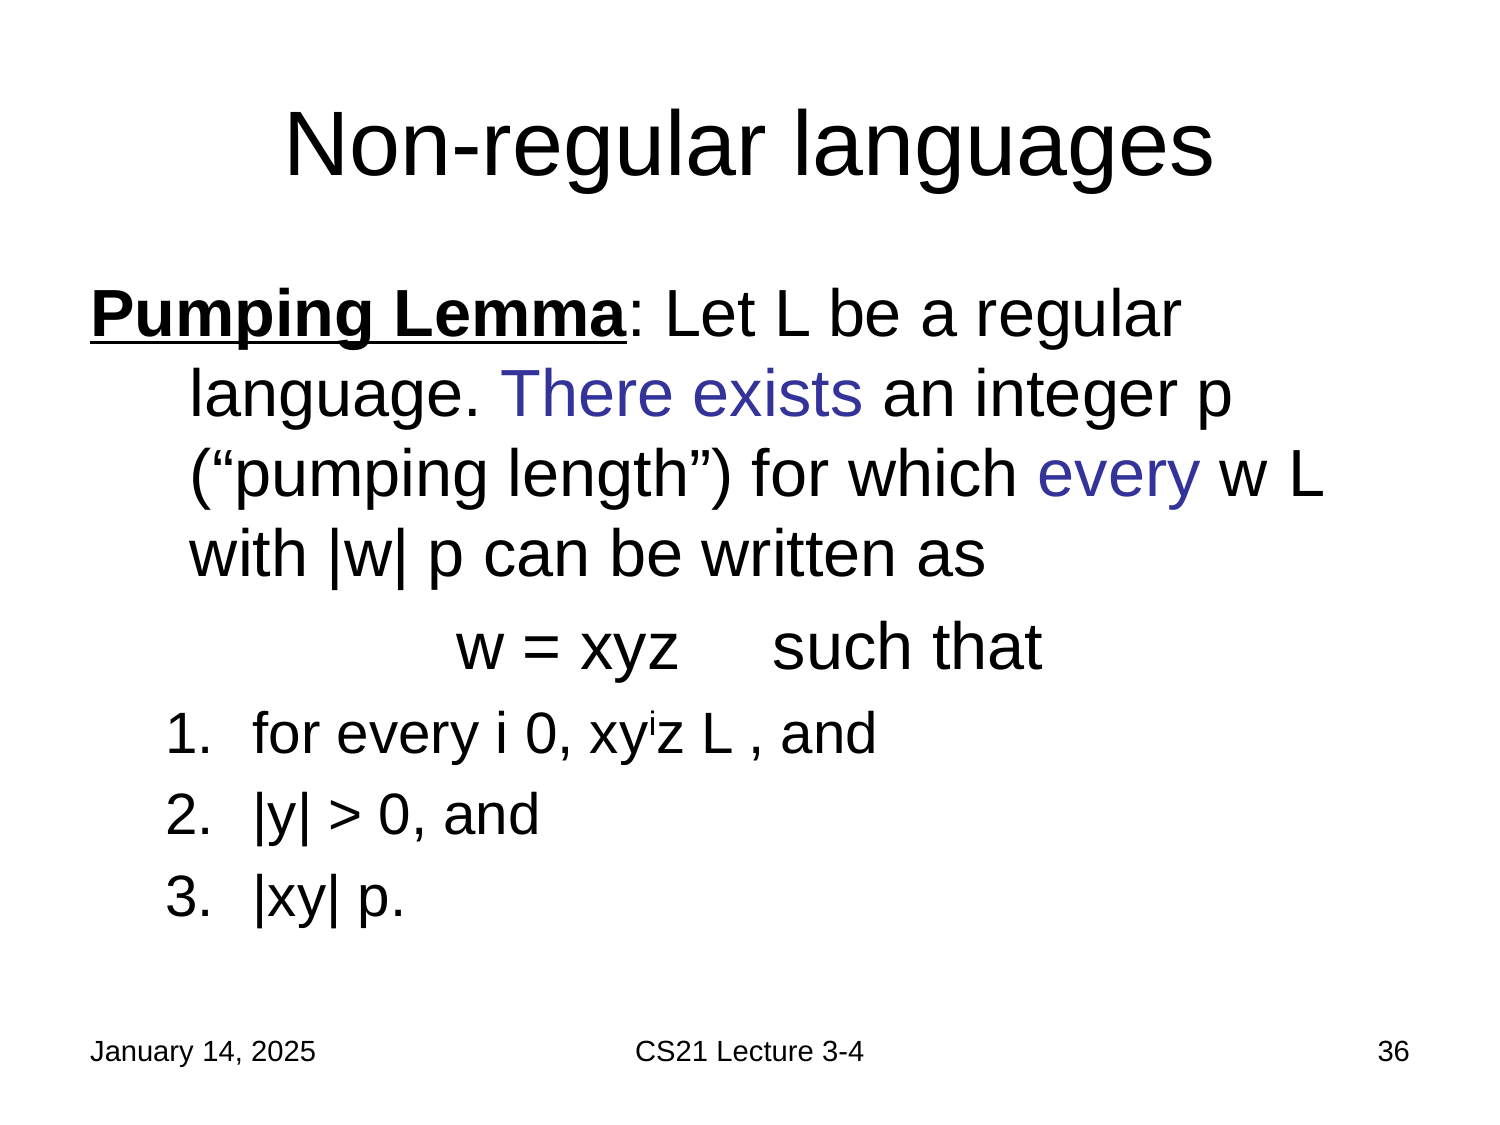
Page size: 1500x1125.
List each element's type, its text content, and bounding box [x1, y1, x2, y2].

slide_number 36 [1074, 1024, 1426, 1103]
title Non-regular languages [75, 45, 1425, 233]
footer CS21 Lecture 3-4 [512, 1024, 988, 1103]
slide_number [74, 1024, 426, 1103]
